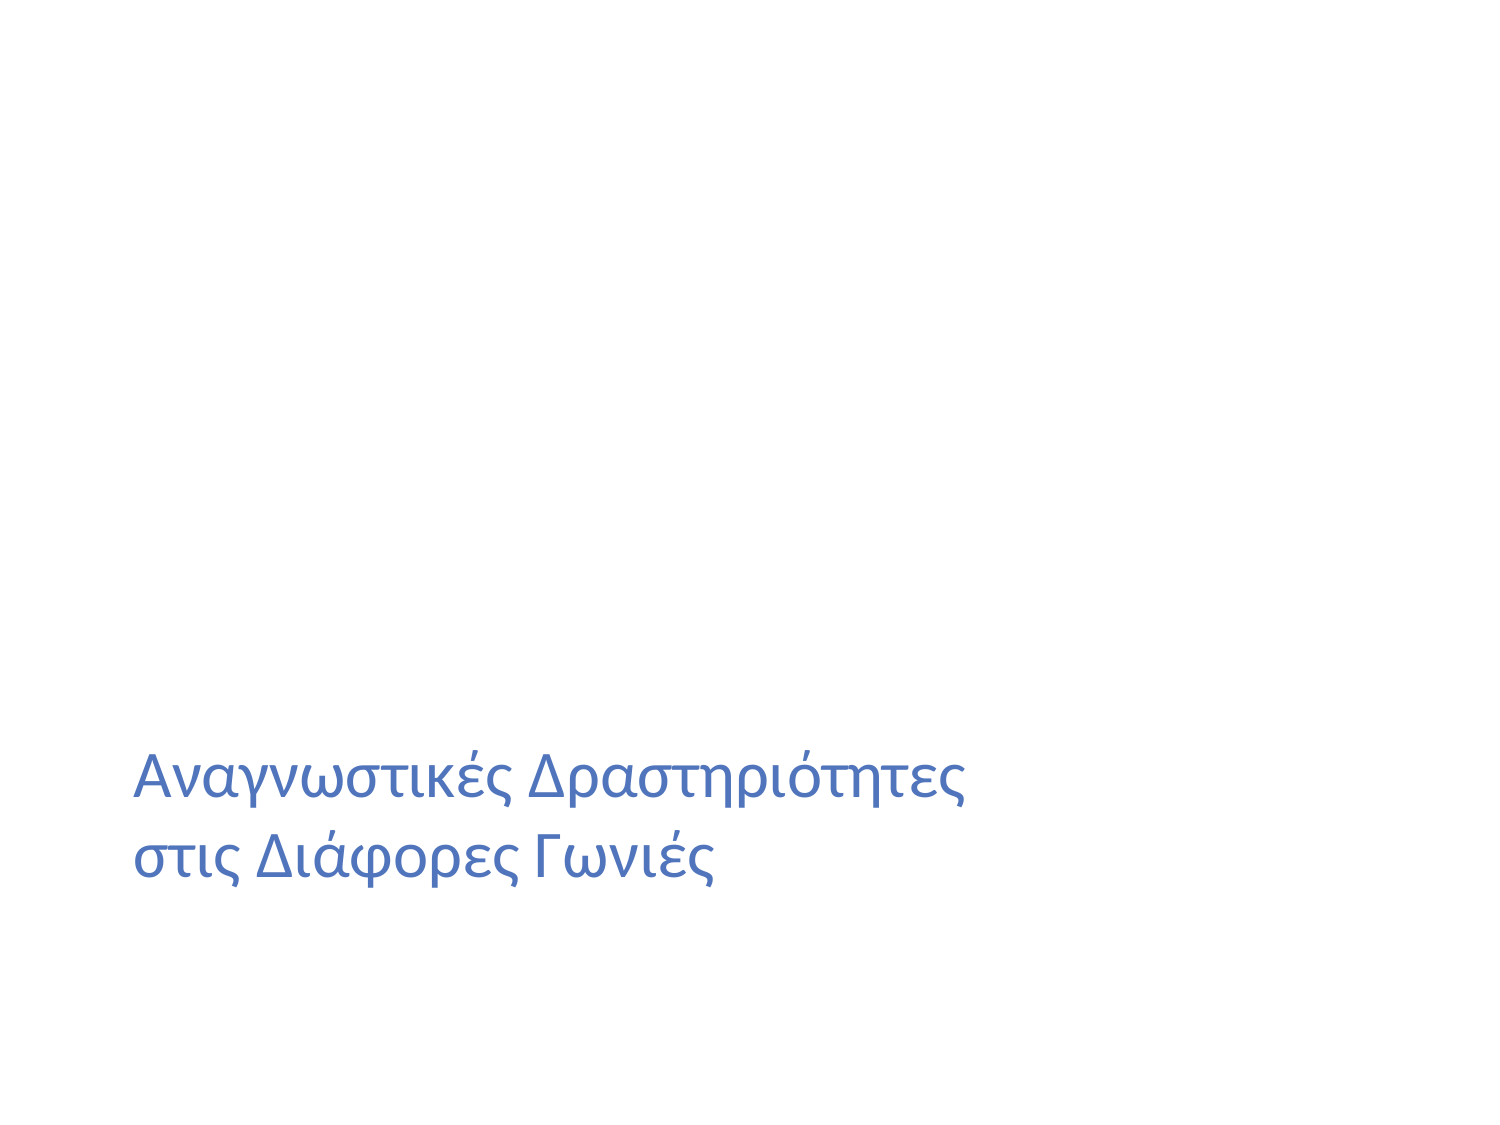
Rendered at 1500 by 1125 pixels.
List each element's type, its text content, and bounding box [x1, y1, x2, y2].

title Αναγνωστικές Δραστηριότητες στις Διάφορες Γωνιές [118, 722, 1394, 947]
